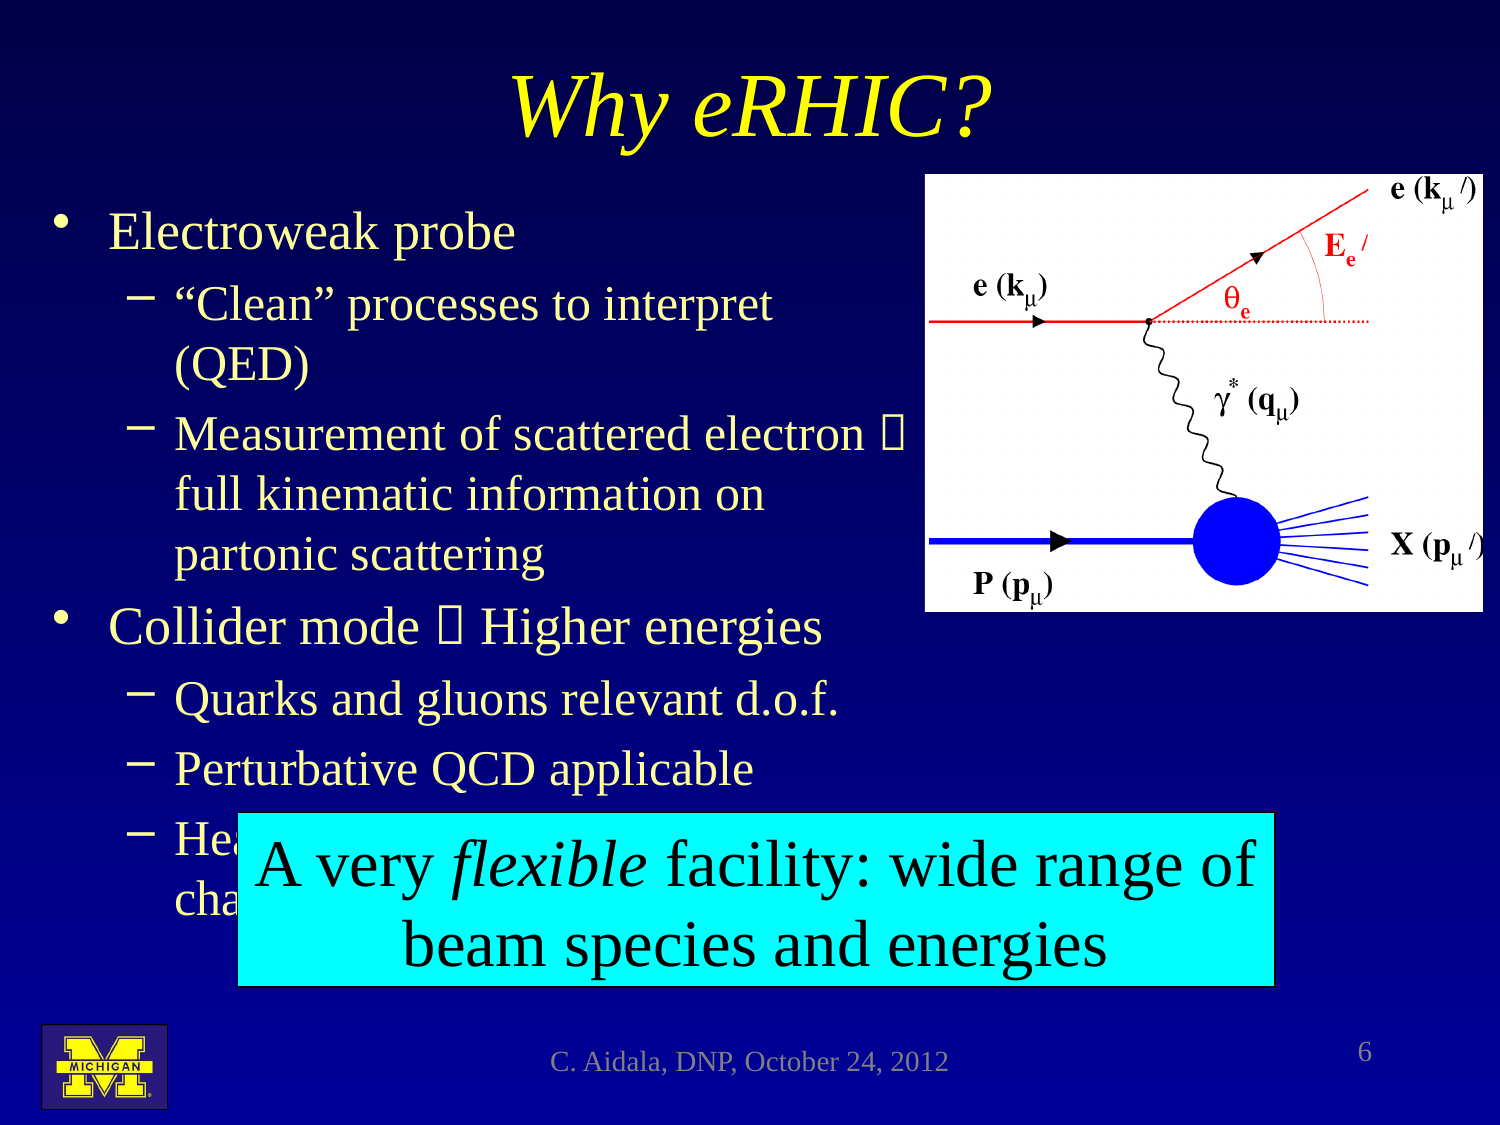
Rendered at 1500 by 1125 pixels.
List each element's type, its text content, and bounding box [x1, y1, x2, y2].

picture [924, 174, 1484, 612]
list Electroweak probe “Clean” processes to interpret (QED) Measurement of scattered electron  full kinematic information on partonic scattering Collider mode  Higher energies Quarks and gluons relevant d.o.f. Perturbative QCD applicable Heavier probes accessible (e.g. charm, bottom, W boson exchange) [37, 187, 926, 1001]
slide_number 6 [1074, 1024, 1388, 1101]
title Why eRHIC? [37, 37, 1463, 163]
footer C. Aidala, DNP, October 24, 2012 [499, 1034, 1001, 1111]
picture [41, 1024, 168, 1110]
text_box A very flexible facility: wide range of beam species and energies [237, 812, 1275, 988]
